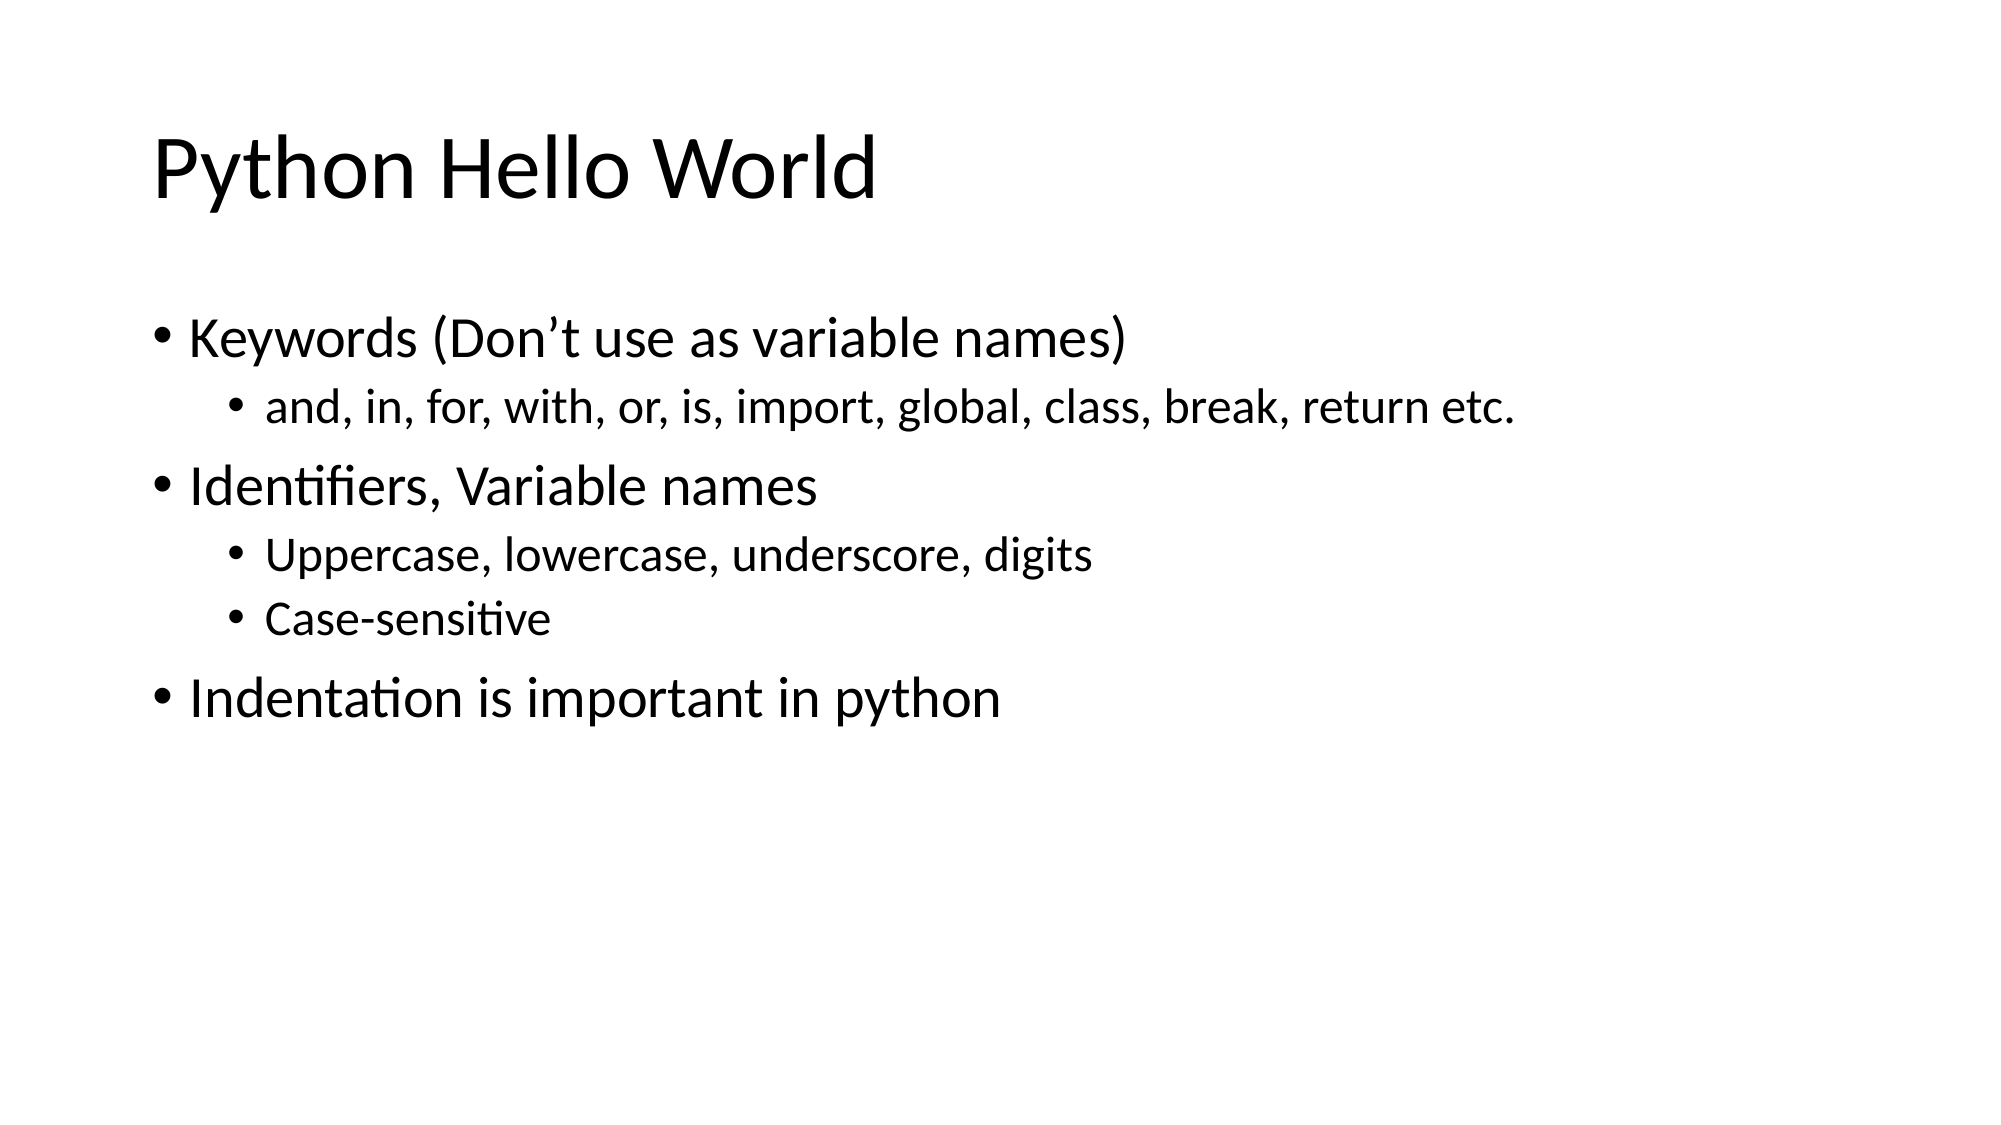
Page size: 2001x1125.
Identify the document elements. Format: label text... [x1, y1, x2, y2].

list Keywords (Don’t use as variable names) and, in, for, with, or, is, import, global, class, break, return etc. Identifiers, Variable names Uppercase, lowercase, underscore, digits Case-sensitive Indentation is important in python [137, 299, 1863, 1014]
title Python Hello World [137, 59, 1863, 278]
